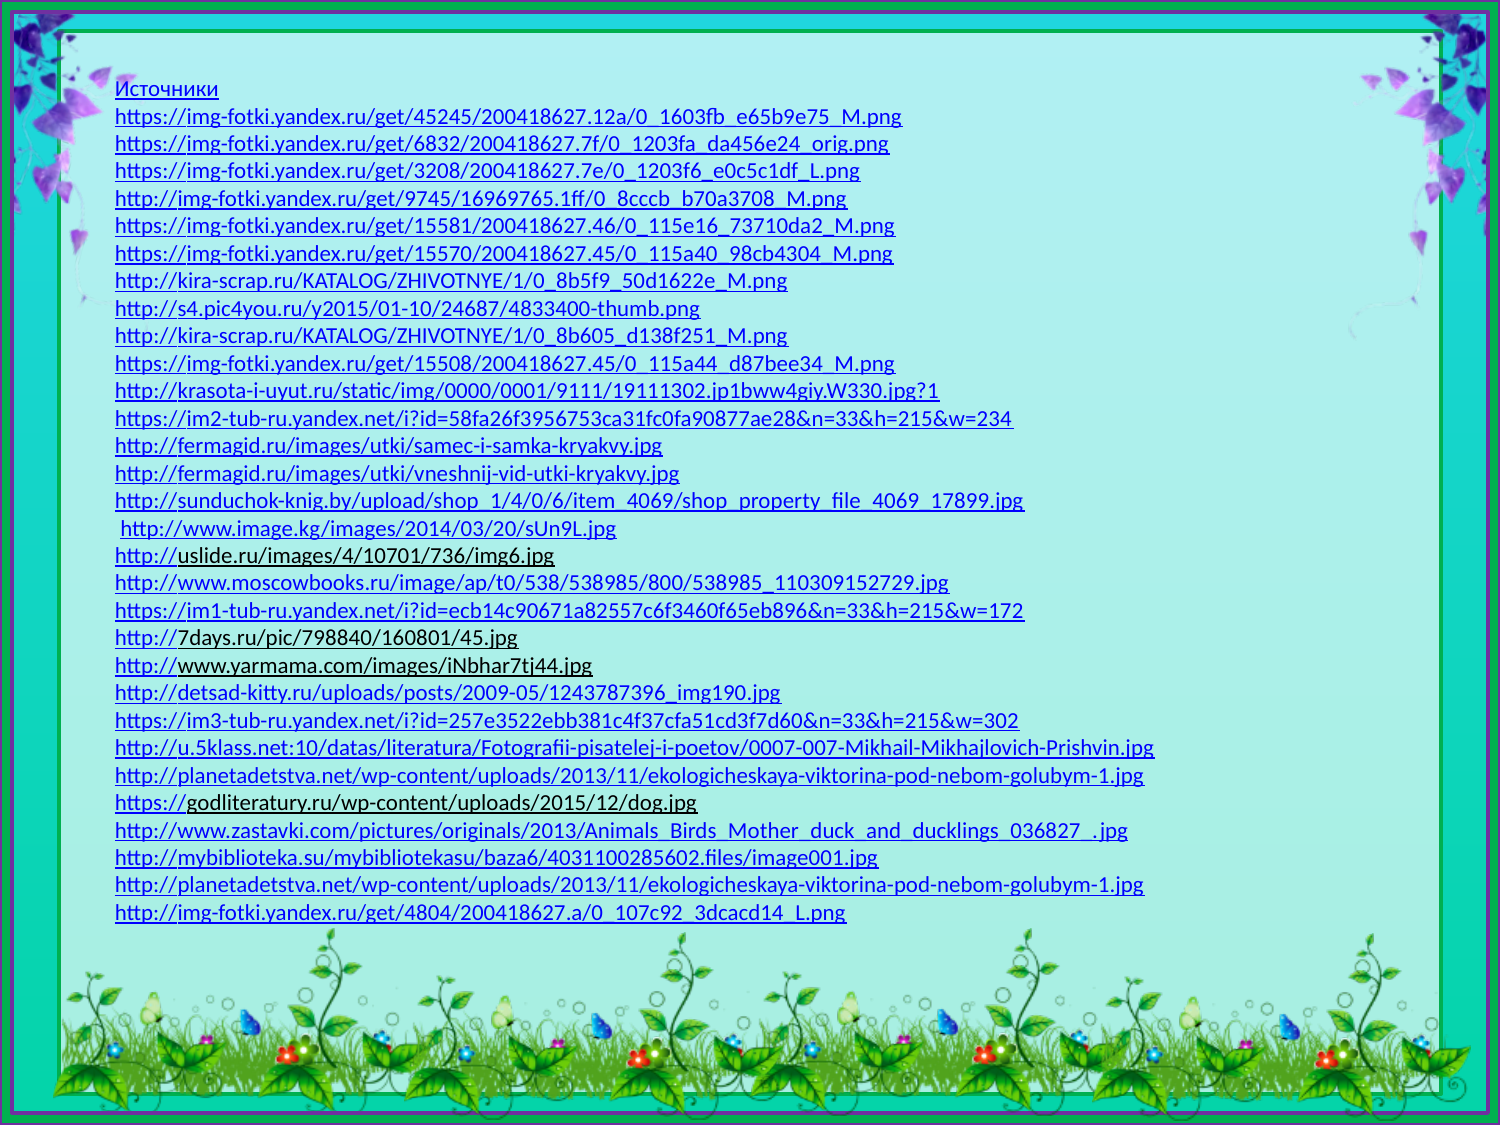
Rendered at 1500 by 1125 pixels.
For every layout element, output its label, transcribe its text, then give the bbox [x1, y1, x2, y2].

picture [53, 928, 1471, 1121]
text_box Источники https://img-fotki.yandex.ru/get/45245/200418627.12a/0_1603fb_e65b9e75_M.png https://img-fotki.yandex.ru/get/6832/200418627.7f/0_1203fa_da456e24_orig.png https://img-fotki.yandex.ru/get/3208/200418627.7e/0_1203f6_e0c5c1df_L.png http://img-fotki.yandex.ru/get/9745/16969765.1ff/0_8cccb_b70a3708_M.png https://img-fotki.yandex.ru/get/15581/200418627.46/0_115e16_73710da2_M.png https://img-fotki.yandex.ru/get/15570/200418627.45/0_115a40_98cb4304_M.png http://kira-scrap.ru/KATALOG/ZHIVOTNYE/1/0_8b5f9_50d1622e_M.png http://s4.pic4you.ru/y2015/01-10/24687/4833400-thumb.png http://kira-scrap.ru/KATALOG/ZHIVOTNYE/1/0_8b605_d138f251_M.png https://img-fotki.yandex.ru/get/15508/200418627.45/0_115a44_d87bee34_M.png http://krasota-i-uyut.ru/static/img/0000/0001/9111/19111302.jp1bww4giy.W330.jpg?1 https://im2-tub-ru.yandex.net/i?id=58fa26f3956753ca31fc0fa90877ae28&n=33&h=215&w=234 http://fermagid.ru/images/utki/samec-i-samka-kryakvy.jpg http://fermagid.ru/images/utki/vneshnij-vid-utki-kryakvy.jpg http://sunduchok-knig.by/upload/shop_1/4/0/6/item_4069/shop_property_file_4069_17899.jpg http://www.image.kg/images/2014/03/20/sUn9L.jpg http://uslide.ru/images/4/10701/736/img6.jpg http://www.moscowbooks.ru/image/ap/t0/538/538985/800/538985_110309152729.jpg https://im1-tub-ru.yandex.net/i?id=ecb14c90671a82557c6f3460f65eb896&n=33&h=215&w=172 http://7days.ru/pic/798840/160801/45.jpg http://www.yarmama.com/images/iNbhar7tj44.jpg http://detsad-kitty.ru/uploads/posts/2009-05/1243787396_img190.jpg https://im3-tub-ru.yandex.net/i?id=257e3522ebb381c4f37cfa51cd3f7d60&n=33&h=215&w=302 http://u.5klass.net:10/datas/literatura/Fotografii-pisatelej-i-poetov/0007-007-Mikhail-Mikhajlovich-Prishvin.jpg http://planetadetstva.net/wp-content/uploads/2013/11/ekologicheskaya-viktorina-pod-nebom-golubym-1.jpg https://godliteratury.ru/wp-content/uploads/2015/12/dog.jpg http://www.zastavki.com/pictures/originals/2013/Animals_Birds_Mother_duck_and_ducklings_036827_.jpg http://mybiblioteka.su/mybibliotekasu/baza6/4031100285602.files/image001.jpg http://planetadetstva.net/wp-content/uploads/2013/11/ekologicheskaya-viktorina-pod-nebom-golubym-1.jpg http://img-fotki.yandex.ru/get/4804/200418627.a/0_107c92_3dcacd14_L.png [100, 66, 1459, 1015]
picture [1269, 14, 1486, 342]
picture [14, 14, 227, 326]
